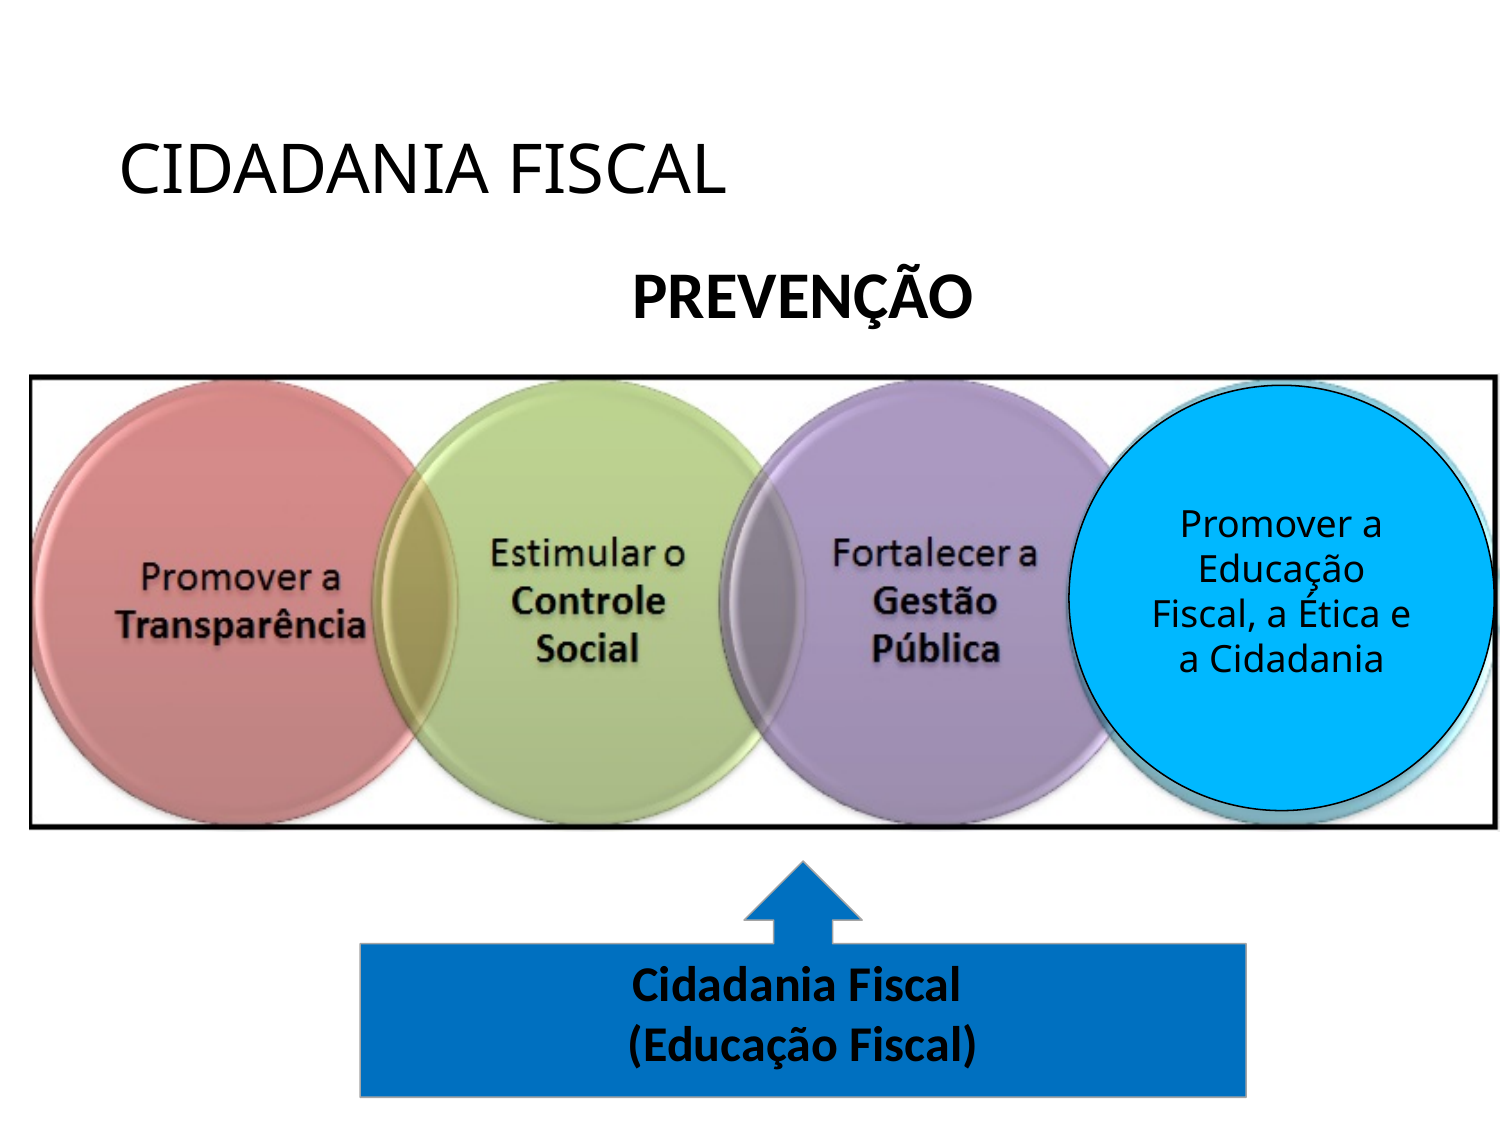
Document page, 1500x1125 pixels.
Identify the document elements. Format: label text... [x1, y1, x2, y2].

text_box PREVENÇÃO [617, 244, 989, 339]
title CIDADANIA FISCAL [103, 59, 1397, 278]
picture [29, 373, 1500, 832]
text_box Cidadania Fiscal (Educação Fiscal) [360, 861, 1247, 1098]
